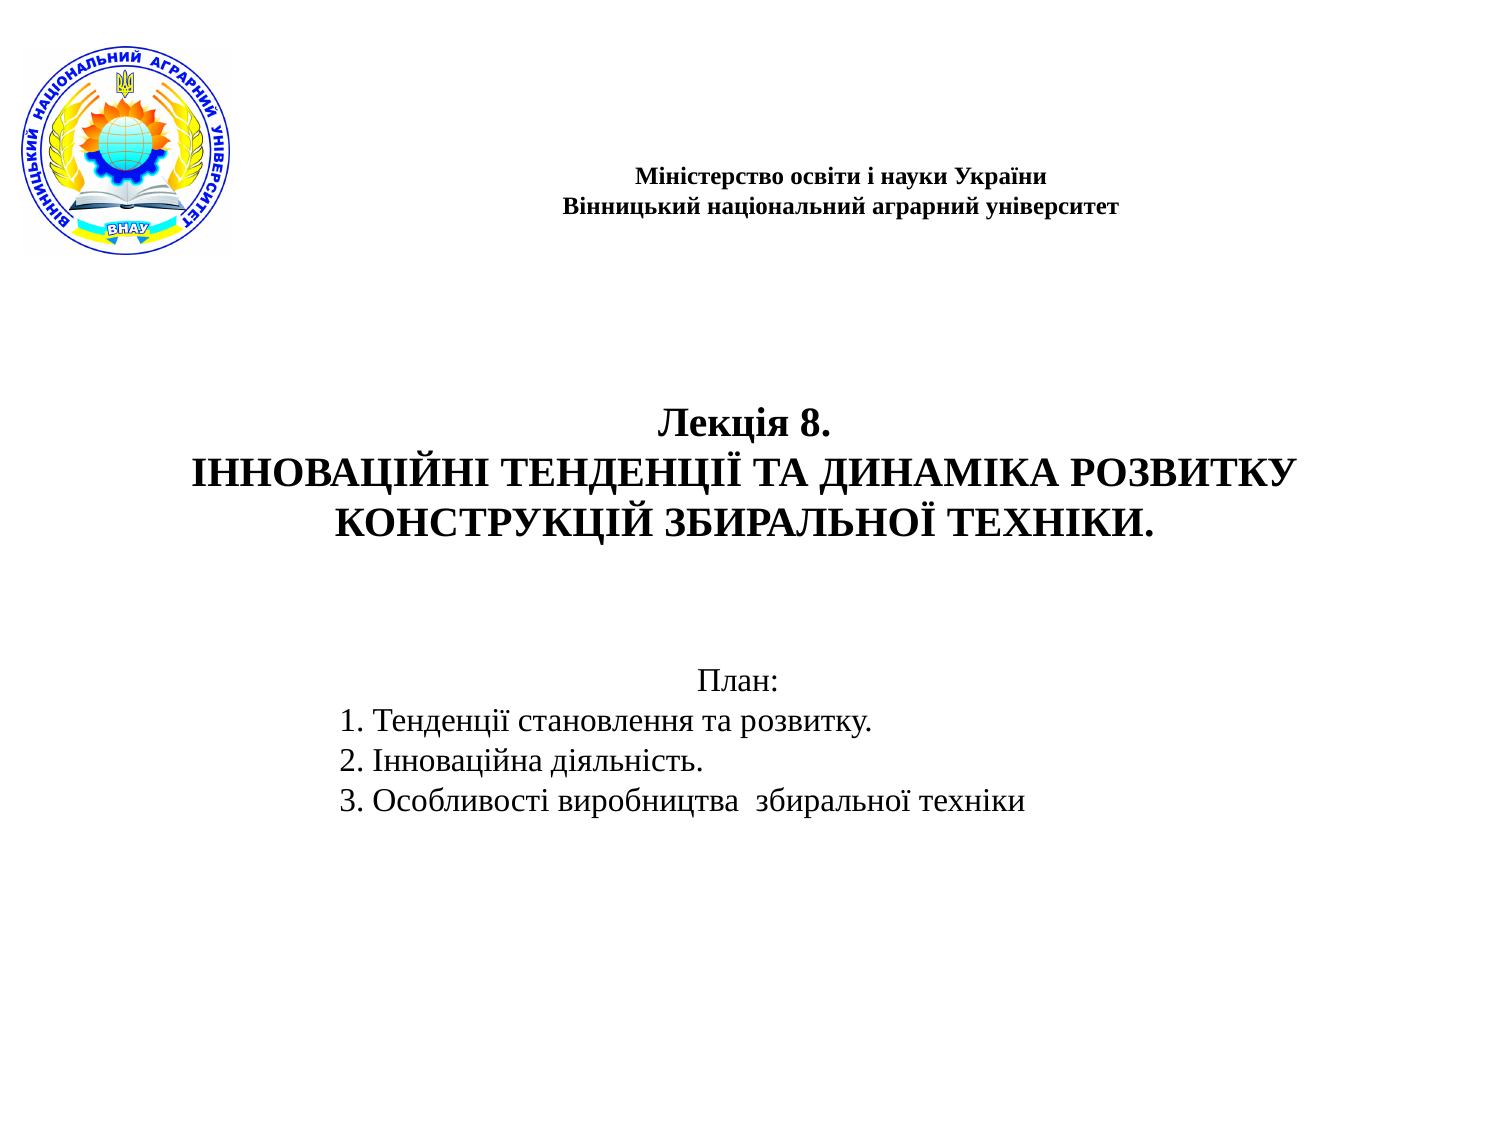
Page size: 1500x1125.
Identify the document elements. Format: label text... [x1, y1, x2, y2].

text_box План: 1. Тенденції становлення та розвитку. 2. Інноваційна діяльність. 3. Особливості виробництва збиральної техніки [324, 651, 1152, 826]
title Лекція 8. ІННОВАЦІЙНІ ТЕНДЕНЦІЇ ТА ДИНАМІКА РОЗВИТКУ КОНСТРУКЦІЙ ЗБИРАЛЬНОЇ ТЕХНІКИ. [112, 349, 1388, 591]
picture [20, 46, 230, 255]
text_box Міністерство освіти і науки України Вінницький національний аграрний університет [235, 150, 1479, 255]
